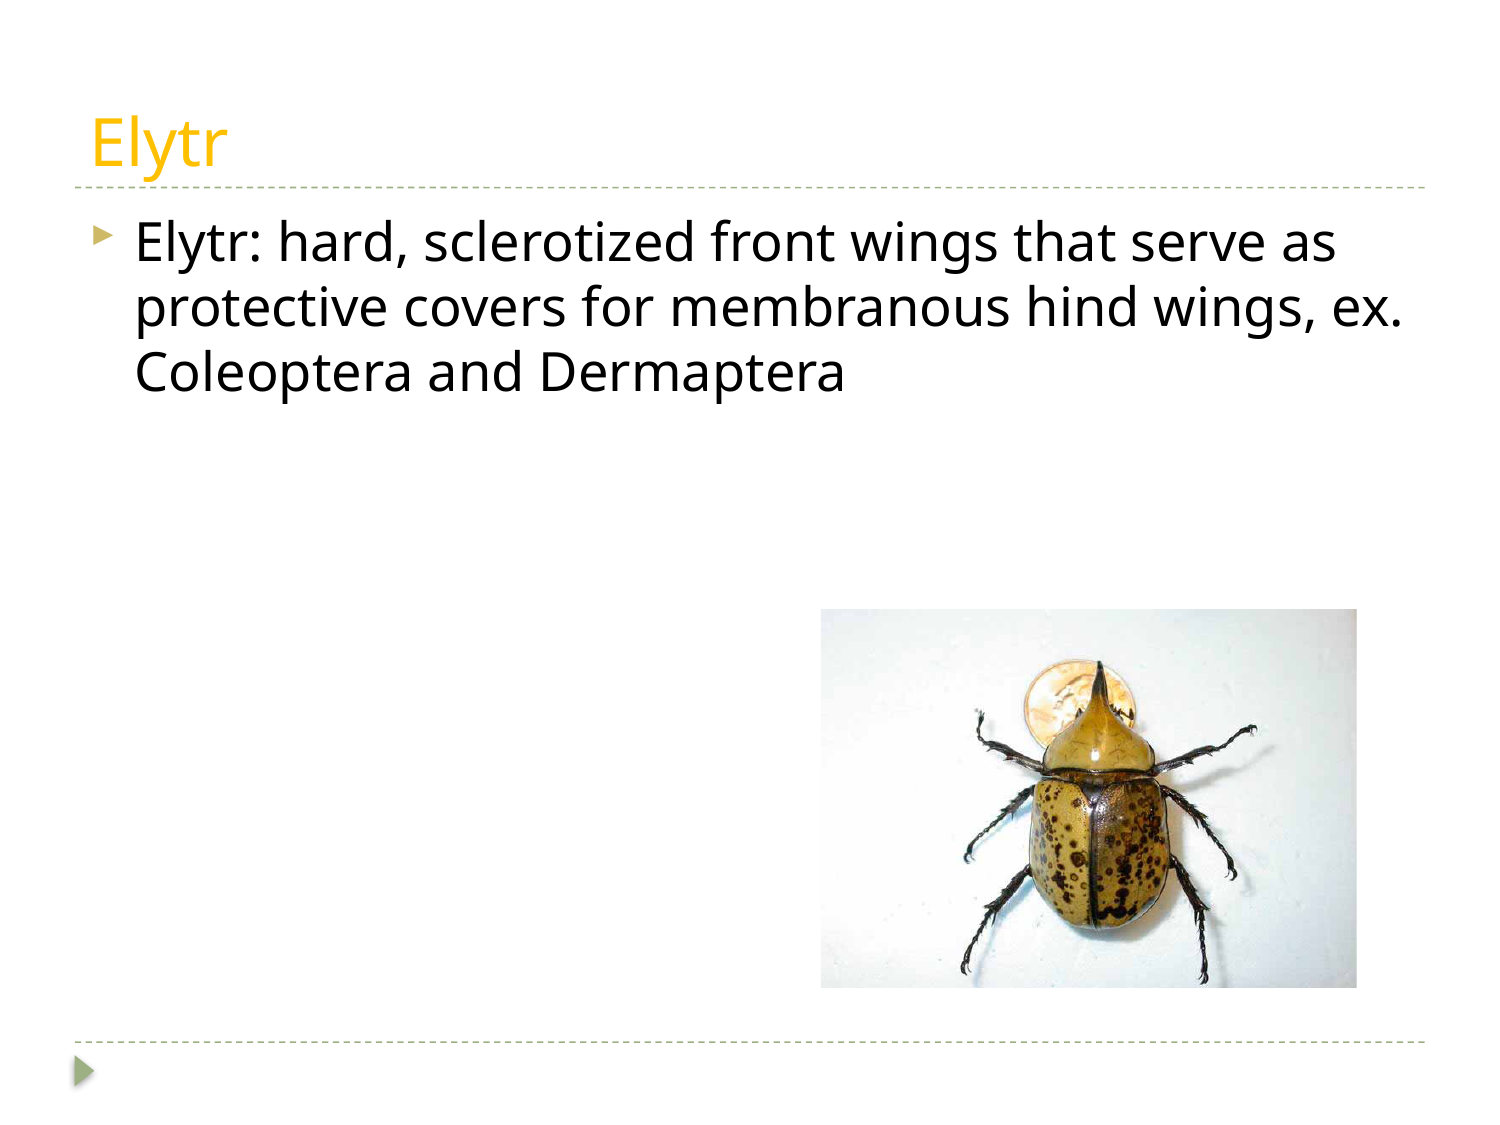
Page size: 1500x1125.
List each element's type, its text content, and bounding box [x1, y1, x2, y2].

list Elytr: hard, sclerotized front wings that serve as protective covers for membranous hind wings, ex. Coleoptera and Dermaptera [75, 200, 1425, 1010]
title Elytr [75, 24, 1425, 188]
picture [820, 609, 1357, 988]
